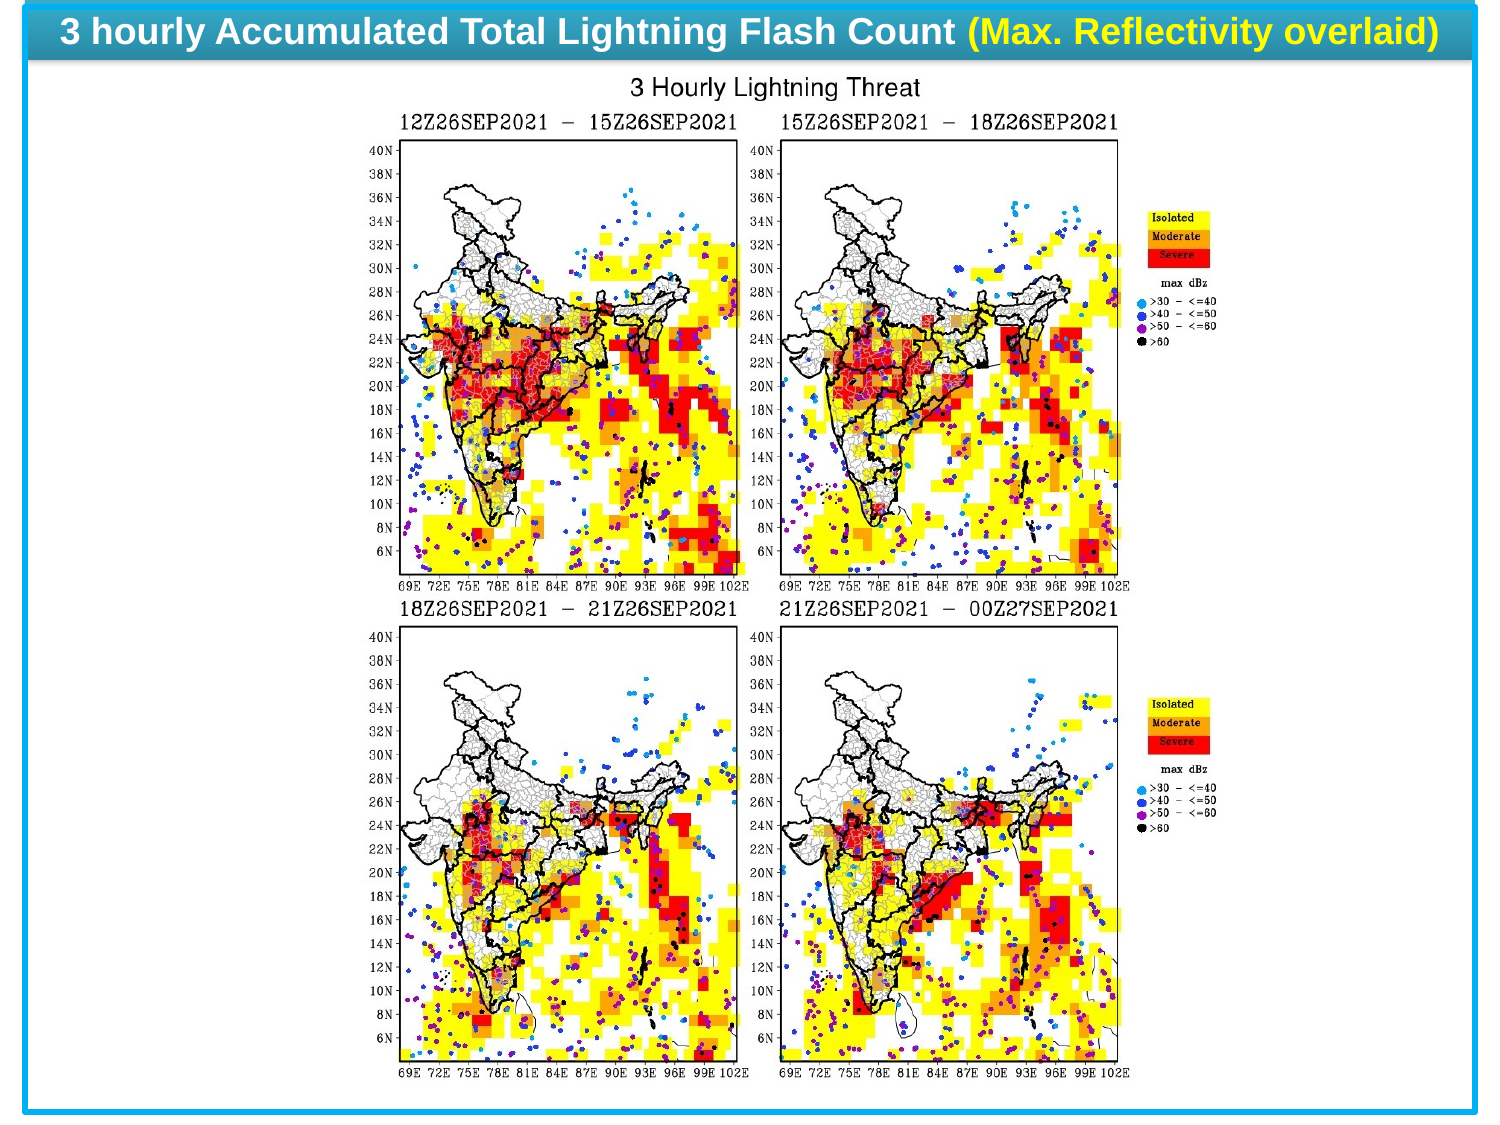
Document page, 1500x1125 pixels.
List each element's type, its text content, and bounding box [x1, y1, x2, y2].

text_box [23, 5, 1477, 1114]
text_box 3 hourly Accumulated Total Lightning Flash Count (Max. Reflectivity overlaid) [24, 0, 1475, 5]
picture [363, 77, 1217, 1081]
